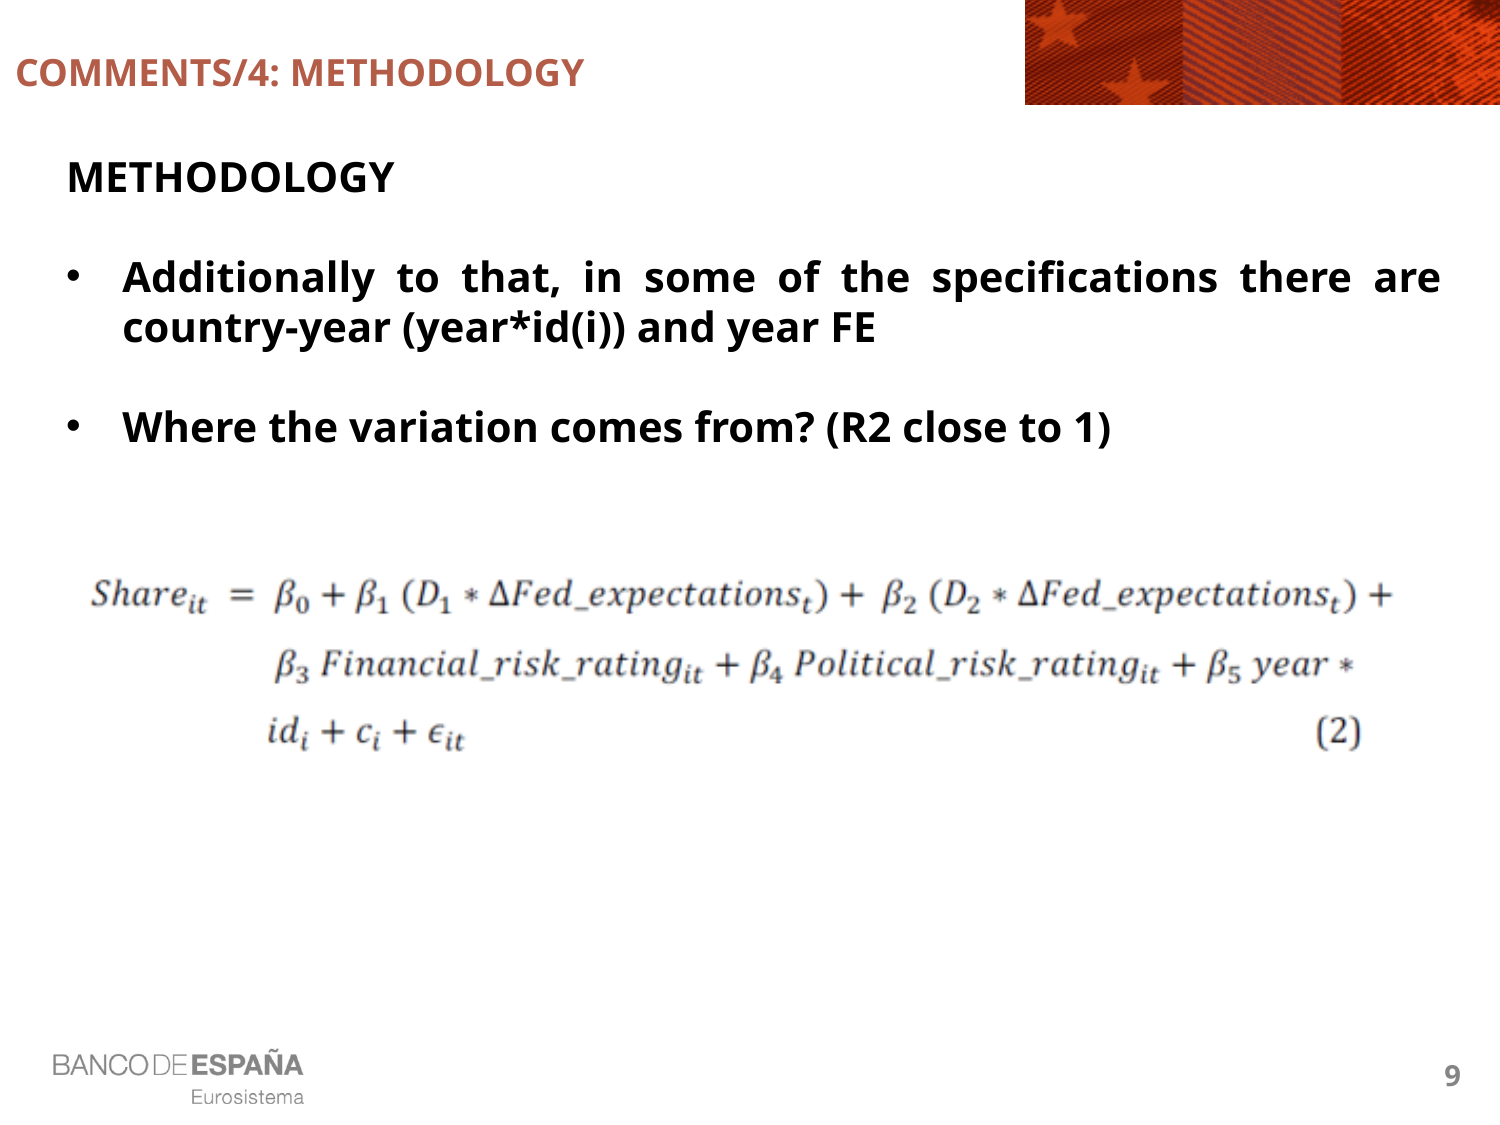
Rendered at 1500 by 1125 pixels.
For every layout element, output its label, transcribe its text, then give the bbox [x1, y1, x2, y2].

text_box METHODOLOGY Additionally to that, in some of the specifications there are country-year (year*id(i)) and year FE Where the variation comes from? (R2 close to 1) [51, 142, 1457, 608]
slide_number 9 [1390, 1049, 1477, 1104]
picture [53, 1048, 304, 1104]
picture [0, 555, 1425, 797]
title Comments/4: METHODOLOGY [0, 0, 973, 144]
picture [1025, 0, 1500, 105]
